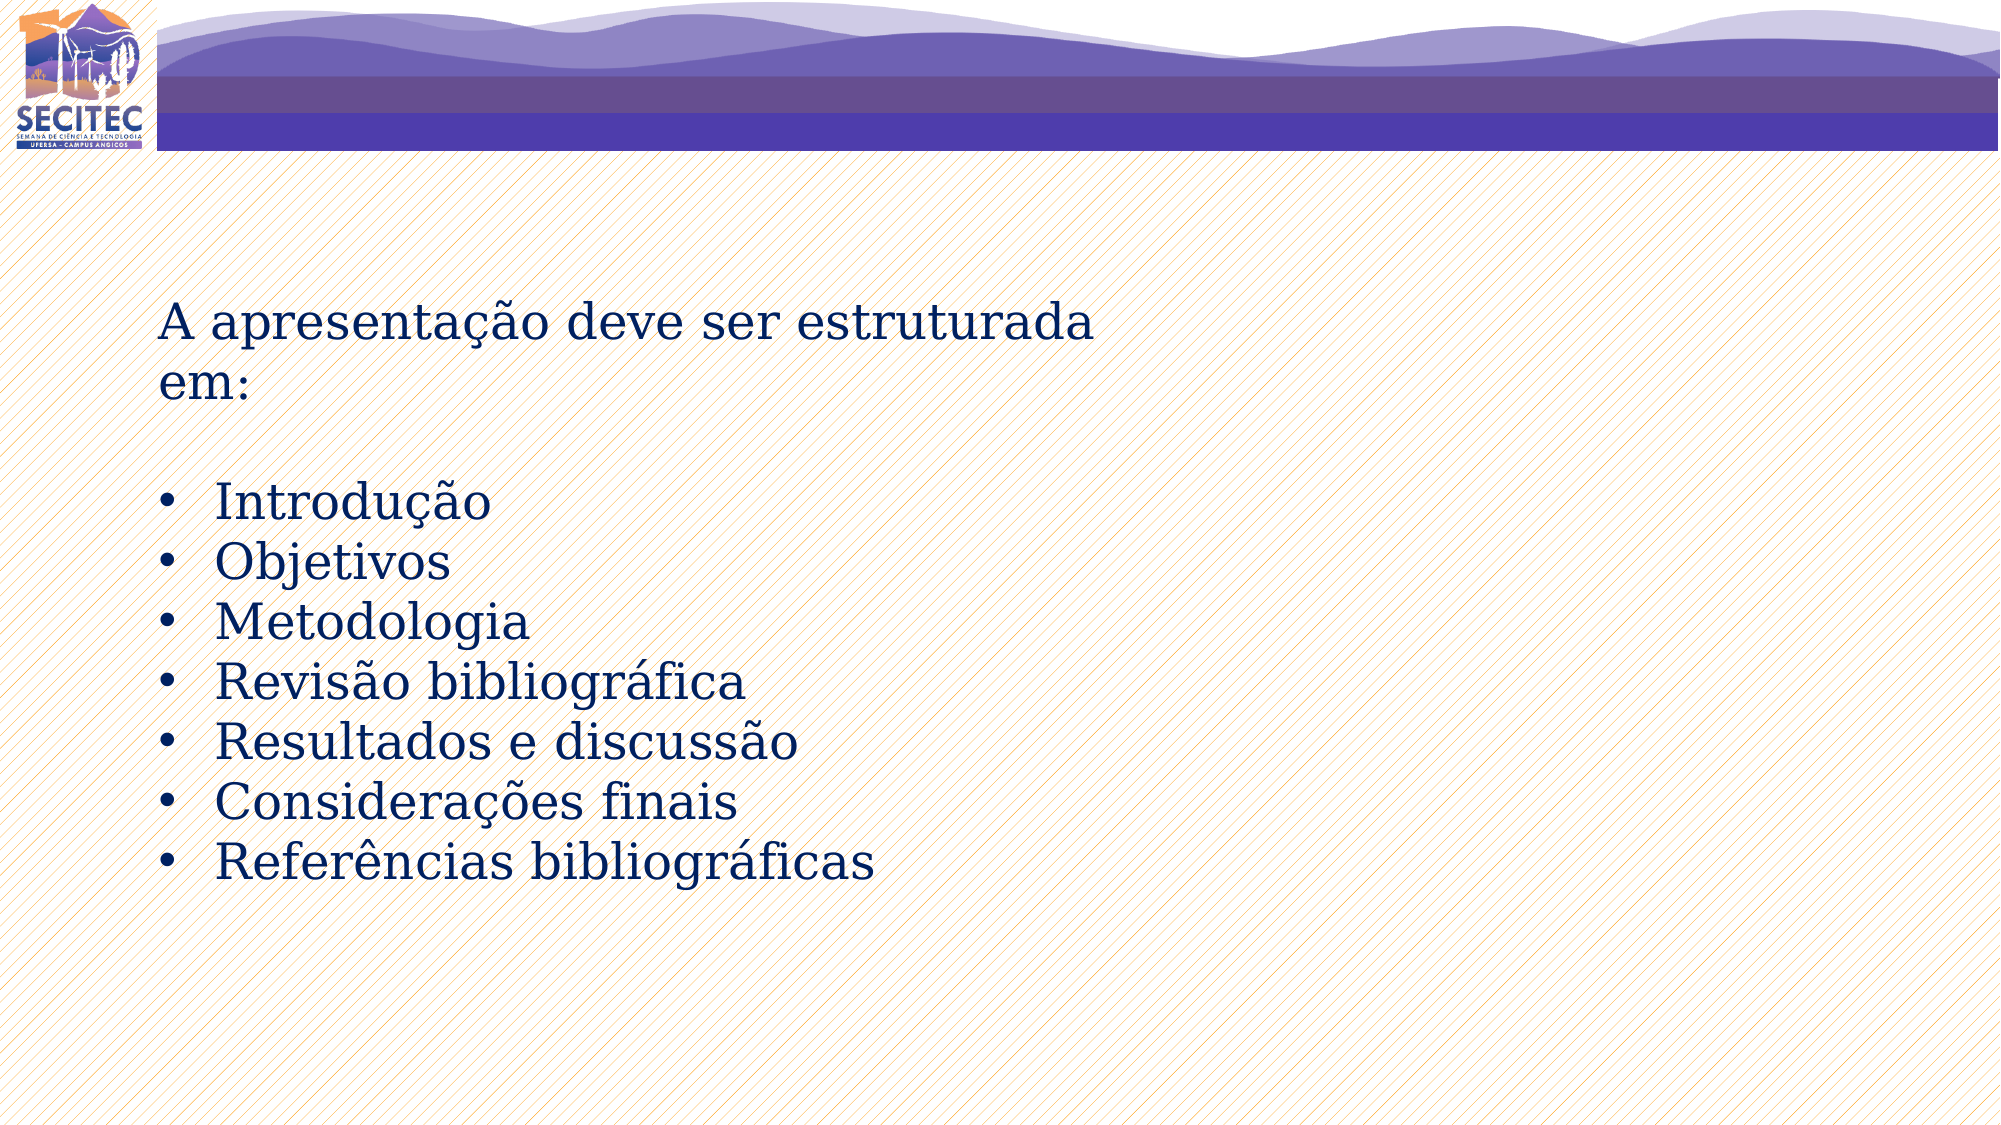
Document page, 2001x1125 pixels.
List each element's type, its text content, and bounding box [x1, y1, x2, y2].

text_box A apresentação deve ser estruturada em: Introdução Objetivos Metodologia Revisão bibliográfica Resultados e discussão Considerações finais Referências bibliográficas [143, 282, 1145, 897]
picture [14, 1, 144, 151]
picture [157, 0, 2000, 151]
